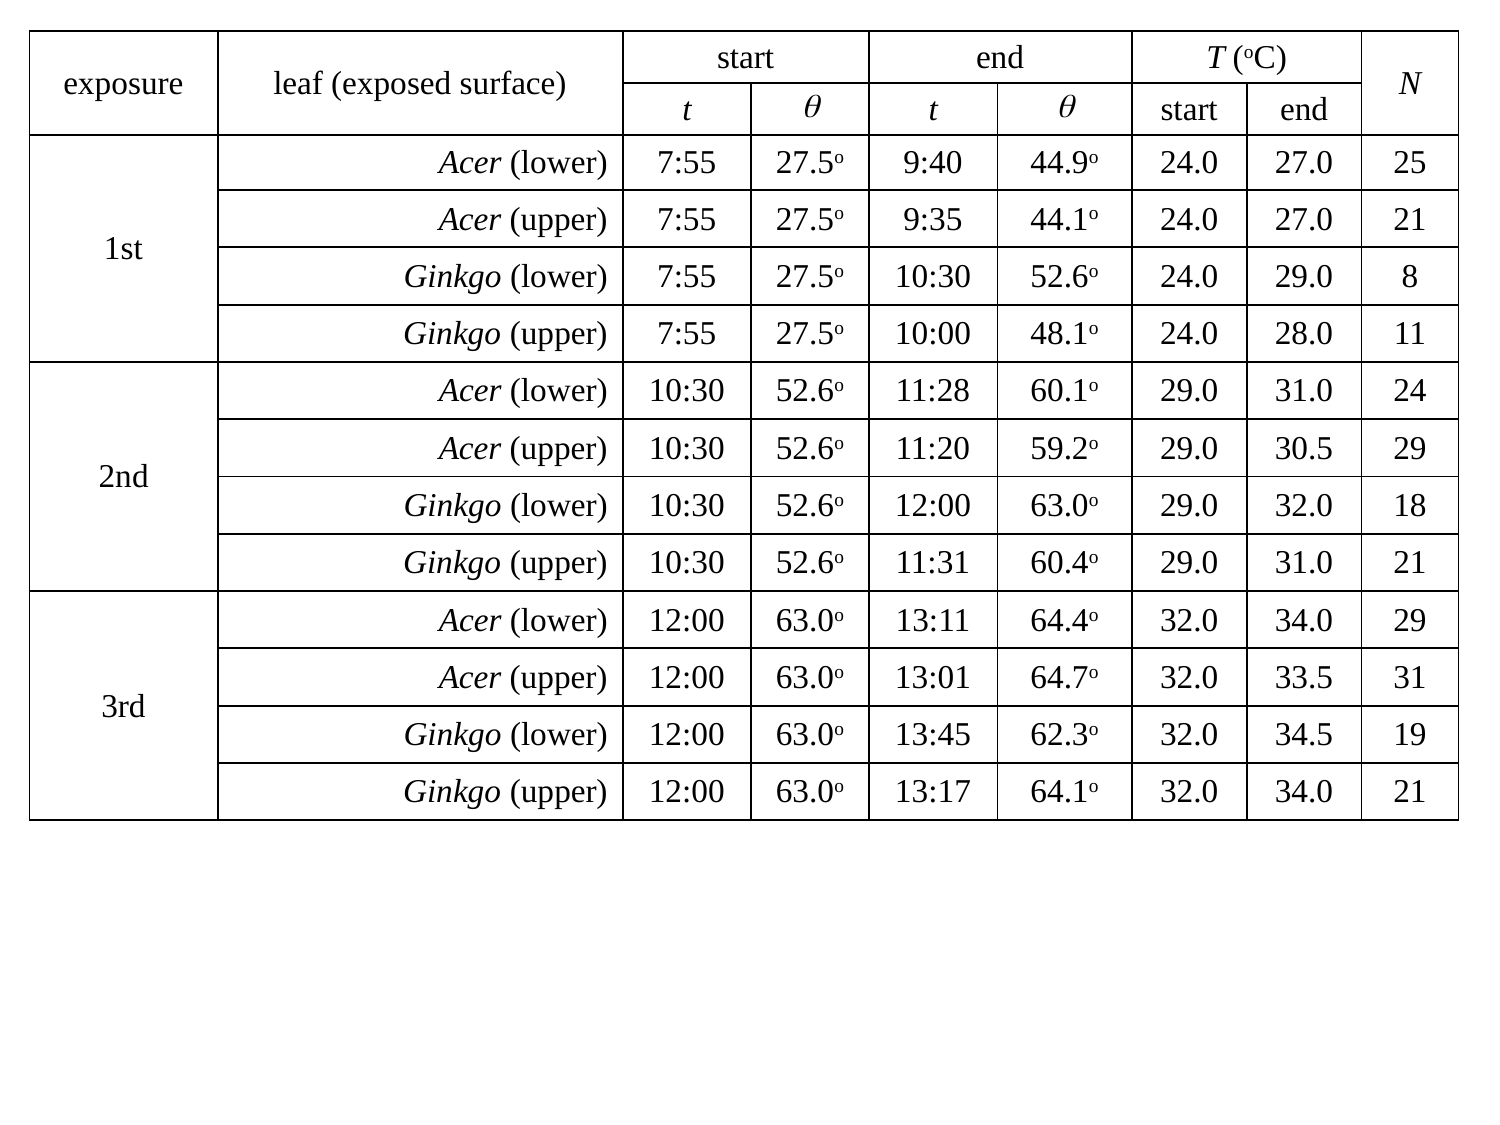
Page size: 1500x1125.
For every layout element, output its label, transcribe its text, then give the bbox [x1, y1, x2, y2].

table_cell 30.5 [1248, 420, 1361, 476]
table_cell 31 [1362, 649, 1458, 705]
table_cell Ginkgo (lower) [219, 477, 622, 533]
table_cell Ginkgo (lower) [219, 707, 622, 762]
table_cell 44.9o [998, 136, 1131, 189]
table_cell 29.0 [1133, 420, 1246, 476]
table_cell 3rd [30, 592, 217, 819]
table_cell 10:30 [624, 420, 750, 476]
table_cell 24.0 [1133, 191, 1246, 246]
table_cell 64.7o [998, 649, 1131, 705]
table_header start [624, 32, 868, 82]
table_cell 62.3o [998, 707, 1131, 762]
table_cell 7:55 [624, 306, 750, 361]
table_cell 10:30 [870, 248, 997, 304]
table_cell end [1248, 84, 1361, 134]
table_cell Ginkgo (upper) [219, 535, 622, 590]
table_cell 12:00 [624, 649, 750, 705]
table_cell 12:00 [624, 764, 750, 819]
table_cell 60.4o [998, 535, 1131, 590]
table_cell 52.6o [998, 248, 1131, 304]
table_cell 34.0 [1248, 764, 1361, 819]
table_cell 63.0o [752, 764, 868, 819]
table_cell 24.0 [1133, 306, 1246, 361]
table_cell  [752, 84, 868, 134]
table_header leaf (exposed surface) [219, 32, 622, 134]
table_cell 7:55 [624, 248, 750, 304]
table_cell 27.5o [752, 306, 868, 361]
table_cell 32.0 [1133, 764, 1246, 819]
table_cell 12:00 [624, 707, 750, 762]
table_cell 27.0 [1248, 191, 1361, 246]
table_cell 29 [1362, 420, 1458, 476]
table_cell 48.1o [998, 306, 1131, 361]
table_cell start [1133, 84, 1246, 134]
table_cell 11 [1362, 306, 1458, 361]
table_cell 9:40 [870, 136, 997, 189]
table_cell 32.0 [1248, 477, 1361, 533]
table_cell 21 [1362, 764, 1458, 819]
table_cell 25 [1362, 136, 1458, 189]
table_cell 10:30 [624, 363, 750, 418]
table_cell 34.5 [1248, 707, 1361, 762]
table_cell 52.6o [752, 420, 868, 476]
table_cell 31.0 [1248, 535, 1361, 590]
table_cell 7:55 [624, 191, 750, 246]
table_cell 29.0 [1133, 535, 1246, 590]
table_cell 32.0 [1133, 707, 1246, 762]
table_cell 29.0 [1248, 248, 1361, 304]
table_cell t [870, 84, 997, 134]
table_cell  [998, 84, 1131, 134]
table_cell 63.0o [752, 592, 868, 647]
table_cell 13:17 [870, 764, 997, 819]
table_cell 10:30 [624, 535, 750, 590]
table_cell 24 [1362, 363, 1458, 418]
table_cell 13:01 [870, 649, 997, 705]
table_cell 63.0o [752, 649, 868, 705]
table_cell 34.0 [1248, 592, 1361, 647]
table_cell 60.1o [998, 363, 1131, 418]
table_header exposure [30, 32, 217, 134]
table_header end [870, 32, 1131, 82]
table_cell 27.5o [752, 248, 868, 304]
table_cell 27.5o [752, 191, 868, 246]
table_cell 52.6o [752, 535, 868, 590]
table_cell 32.0 [1133, 649, 1246, 705]
table_cell t [624, 84, 750, 134]
table_cell 64.1o [998, 764, 1131, 819]
table_cell 7:55 [624, 136, 750, 189]
table_cell 52.6o [752, 363, 868, 418]
table_cell 52.6o [752, 477, 868, 533]
table_cell 18 [1362, 477, 1458, 533]
table_cell Acer (lower) [219, 136, 622, 189]
table_header T (oC) [1133, 32, 1361, 82]
table_cell Acer (upper) [219, 191, 622, 246]
table_cell Acer (lower) [219, 592, 622, 647]
table_cell 31.0 [1248, 363, 1361, 418]
table_cell 10:00 [870, 306, 997, 361]
table_cell 21 [1362, 191, 1458, 246]
table_cell Ginkgo (upper) [219, 306, 622, 361]
table_cell Acer (lower) [219, 363, 622, 418]
table_cell 8 [1362, 248, 1458, 304]
table_cell 63.0o [998, 477, 1131, 533]
table_cell 63.0o [752, 707, 868, 762]
table_cell 28.0 [1248, 306, 1361, 361]
table_cell 27.5o [752, 136, 868, 189]
table_cell 29 [1362, 592, 1458, 647]
table_cell 2nd [30, 363, 217, 590]
table_cell 19 [1362, 707, 1458, 762]
table_cell 12:00 [870, 477, 997, 533]
table_cell 64.4o [998, 592, 1131, 647]
table_cell 33.5 [1248, 649, 1361, 705]
table_cell 13:45 [870, 707, 997, 762]
table_cell 1st [30, 136, 217, 361]
table_cell 9:35 [870, 191, 997, 246]
table_cell 29.0 [1133, 477, 1246, 533]
table_cell 59.2o [998, 420, 1131, 476]
table_header N [1362, 32, 1458, 134]
table_cell Acer (upper) [219, 420, 622, 476]
table_cell 32.0 [1133, 592, 1246, 647]
table_cell 11:20 [870, 420, 997, 476]
table_cell 11:28 [870, 363, 997, 418]
table_cell 44.1o [998, 191, 1131, 246]
table_cell Ginkgo (lower) [219, 248, 622, 304]
table_cell 11:31 [870, 535, 997, 590]
table_cell 10:30 [624, 477, 750, 533]
table_cell 24.0 [1133, 248, 1246, 304]
table_cell 12:00 [624, 592, 750, 647]
table_cell Acer (upper) [219, 649, 622, 705]
table_cell 29.0 [1133, 363, 1246, 418]
table_cell 13:11 [870, 592, 997, 647]
table_cell 27.0 [1248, 136, 1361, 189]
table_cell 24.0 [1133, 136, 1246, 189]
table_cell 21 [1362, 535, 1458, 590]
table_cell Ginkgo (upper) [219, 764, 622, 819]
